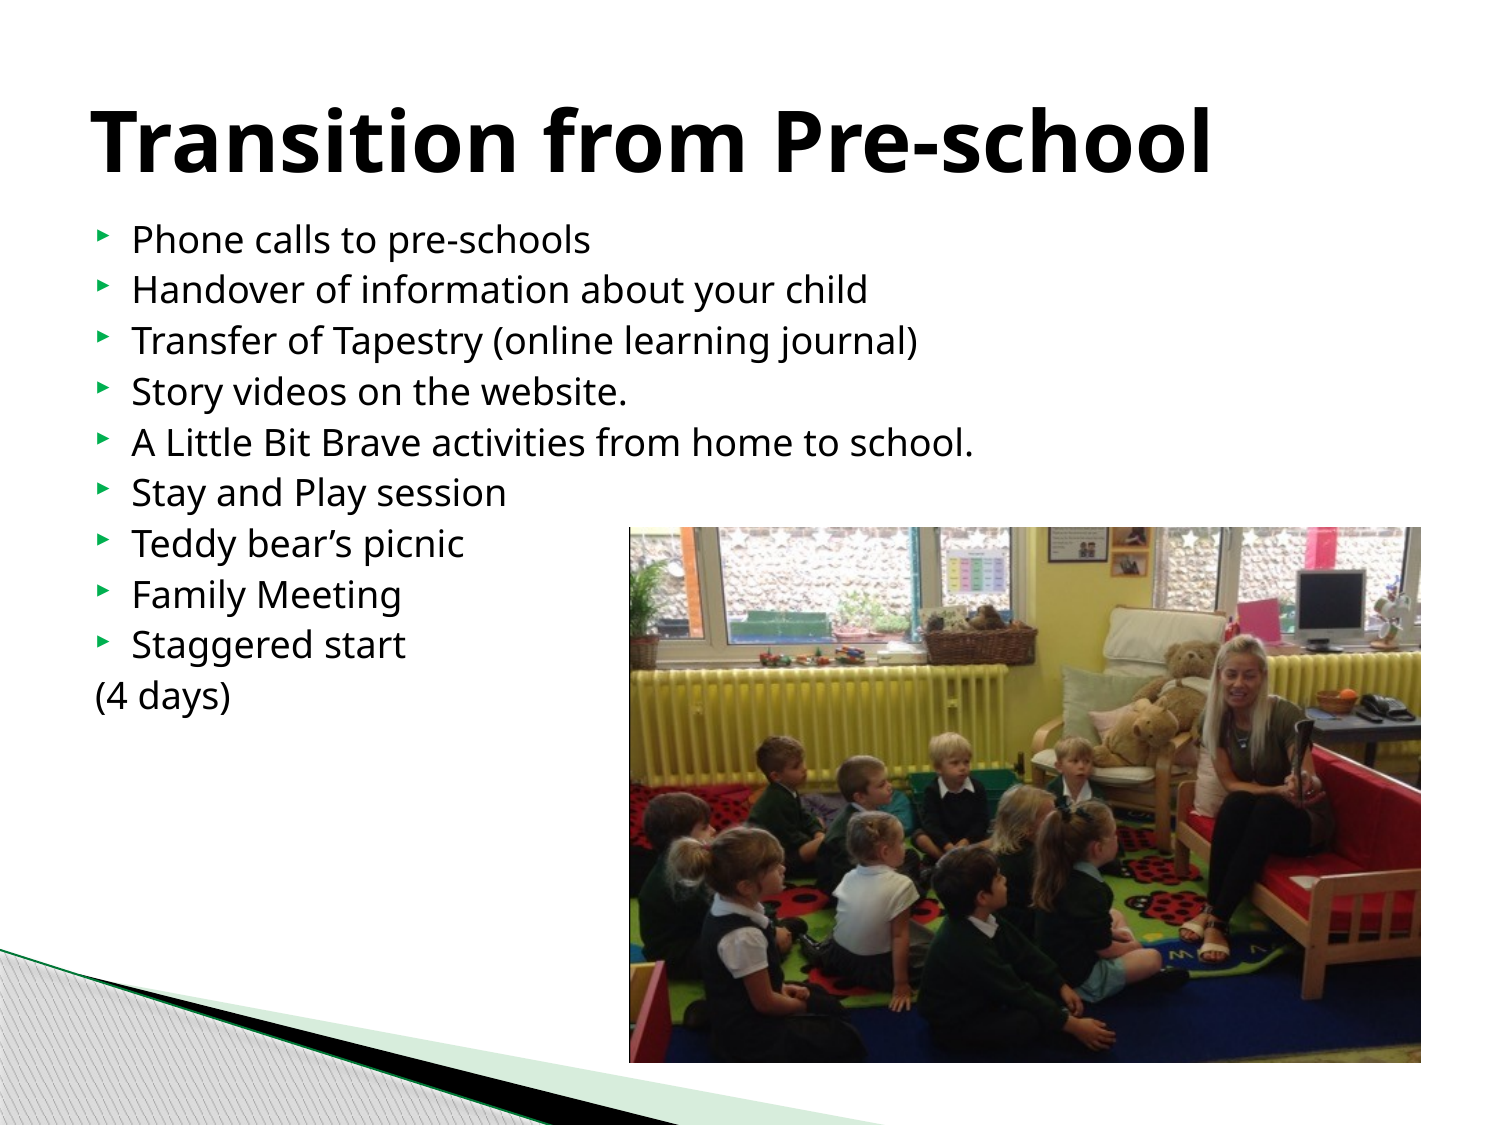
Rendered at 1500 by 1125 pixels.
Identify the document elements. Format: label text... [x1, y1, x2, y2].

picture [629, 526, 1421, 1063]
title Transition from Pre-school [75, 45, 1425, 233]
list Phone calls to pre-schools Handover of information about your child Transfer of Tapestry (online learning journal) Story videos on the website. A Little Bit Brave activities from home to school. Stay and Play session Teddy bear’s picnic Family Meeting Staggered start (4 days) [64, 208, 1425, 728]
